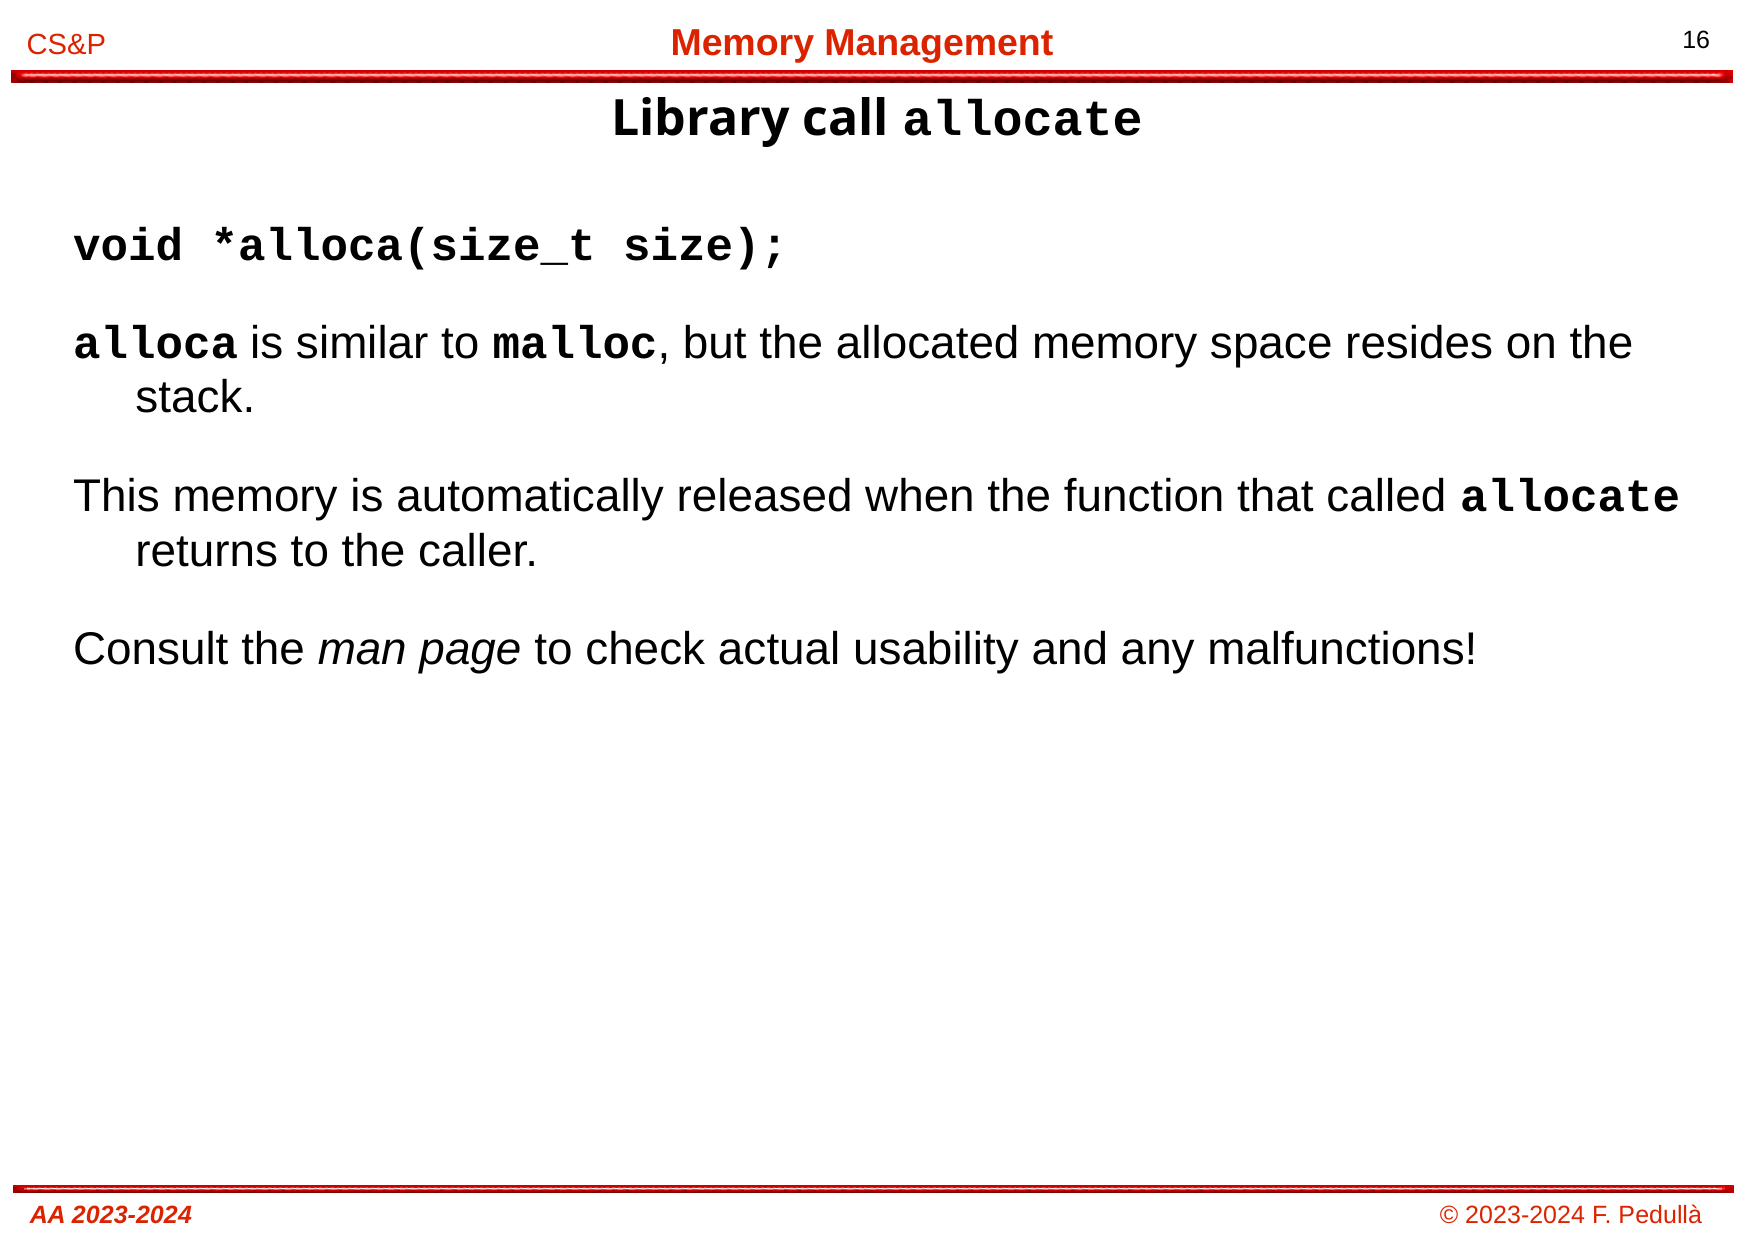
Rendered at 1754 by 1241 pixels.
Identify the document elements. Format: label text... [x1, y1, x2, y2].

picture [13, 1185, 1734, 1193]
picture [11, 70, 1733, 83]
title Library call allocate [412, 72, 1342, 168]
list void *alloca(size_t size); alloca is similar to malloc, but the allocated memory space resides on the stack. This memory is automatically released when the function that called allocate returns to the caller. Consult the man page to check actual usability and any malfunctions! [58, 206, 1696, 1101]
